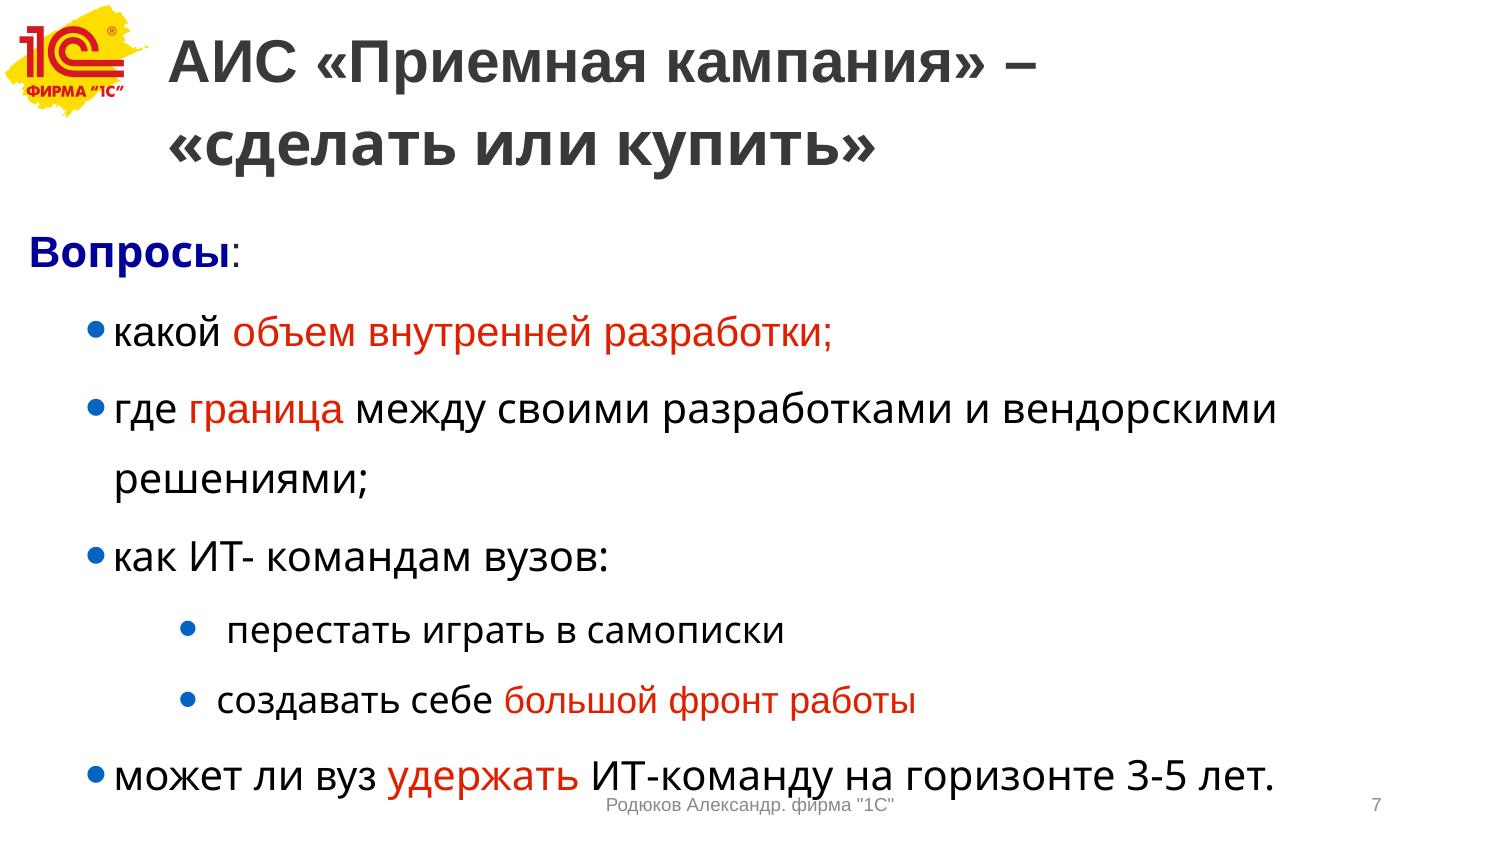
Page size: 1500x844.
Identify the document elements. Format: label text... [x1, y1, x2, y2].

list Вопросы: какой объем внутренней разработки; где граница между своими разработками и вендорскими решениями; как ИТ- командам вузов: перестать играть в самописки создавать себе большой фронт работы может ли вуз удержать ИТ-команду на горизонте 3-5 лет. [17, 197, 1442, 588]
picture [5, 5, 149, 118]
title АИС «Приемная кампания» – «сделать или купить» [156, 5, 1451, 184]
slide_number 7 [1059, 782, 1397, 827]
footer Родюков Александр. фирма "1С" [496, 782, 1004, 827]
